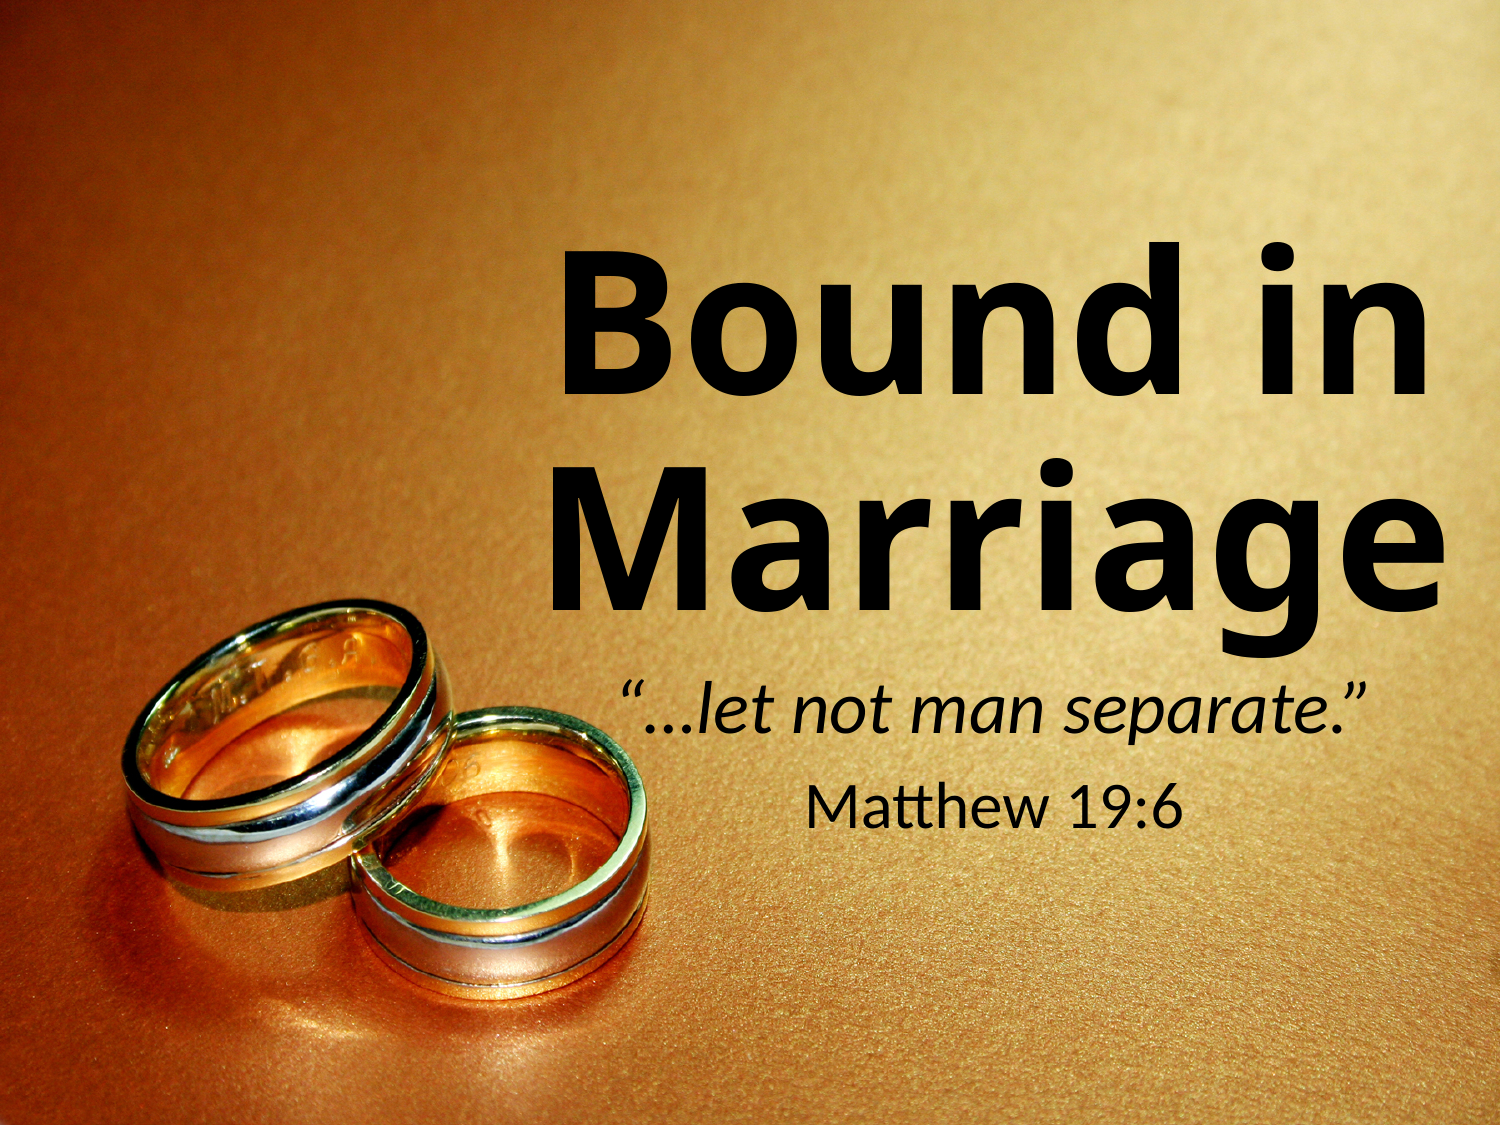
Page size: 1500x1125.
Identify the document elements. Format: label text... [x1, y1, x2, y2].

subtitle “…let not man separate.” Matthew 19:6 [431, 661, 1500, 933]
picture [0, 0, 1500, 1125]
title Bound in Marriage [357, 269, 1500, 662]
